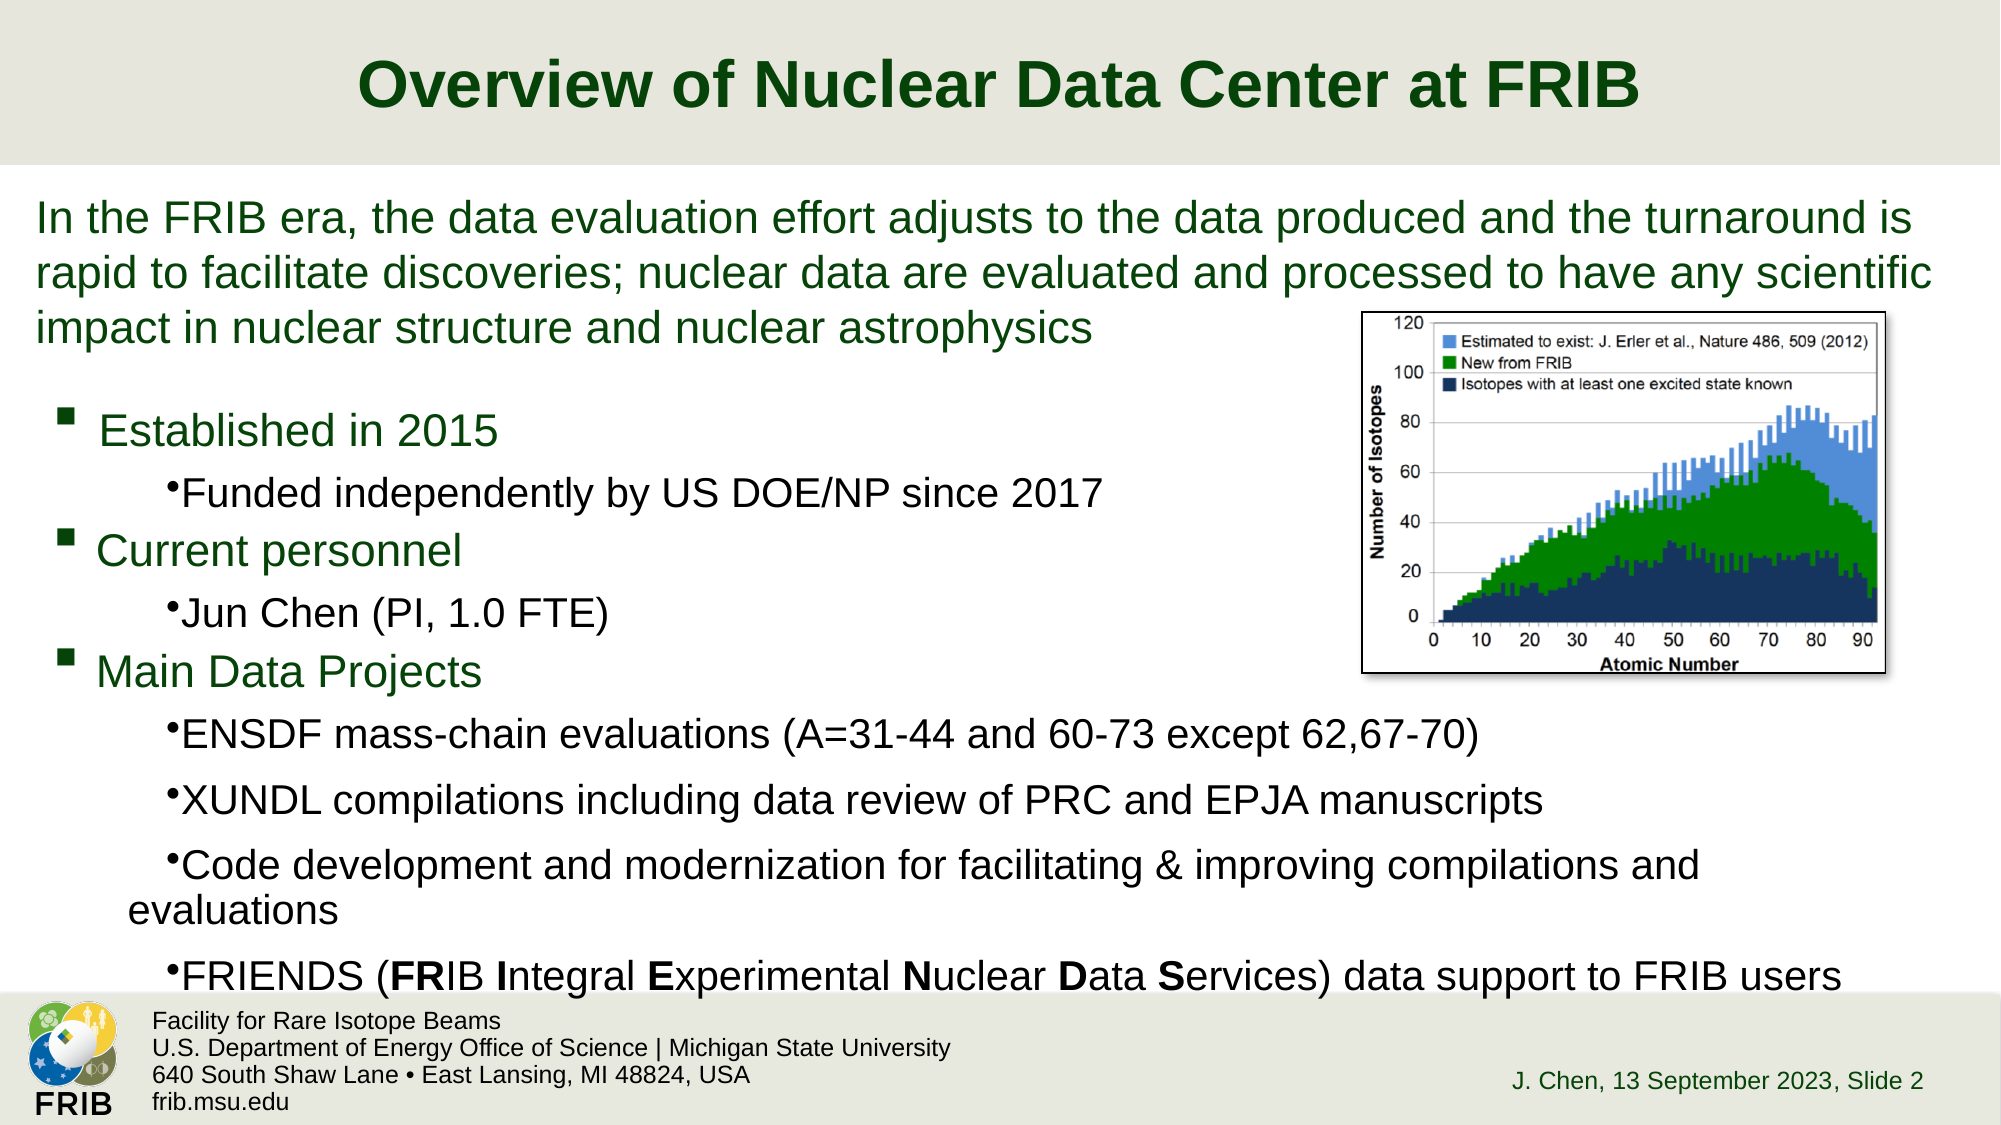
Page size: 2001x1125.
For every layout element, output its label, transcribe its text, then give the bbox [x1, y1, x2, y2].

picture [0, 0, 2000, 165]
title Overview of Nuclear Data Center at FRIB [16, 46, 1984, 127]
picture [21, 994, 124, 1115]
text_box In the FRIB era, the data evaluation effort adjusts to the data produced and the turnaround is rapid to facilitate discoveries; nuclear data are evaluated and processed to have any scientific impact in nuclear structure and nuclear astrophysics [20, 180, 1984, 360]
footer J. Chen, 13 September 2023 [999, 1042, 1833, 1103]
slide_number , Slide 2 [1833, 1042, 2000, 1103]
text_box Established in 2015 Funded independently by US DOE/NP since 2017 Current personnel Jun Chen (PI, 1.0 FTE) Main Data Projects ENSDF mass-chain evaluations (A=31-44 and 60-73 except 62,67-70) XUNDL compilations including data review of PRC and EPJA manuscripts Code development and modernization for facilitating & improving compilations and evaluations FRIENDS (FRIB Integral Experimental Nuclear Data Services) data support to FRIB users [52, 395, 1917, 988]
picture [1362, 312, 1885, 673]
